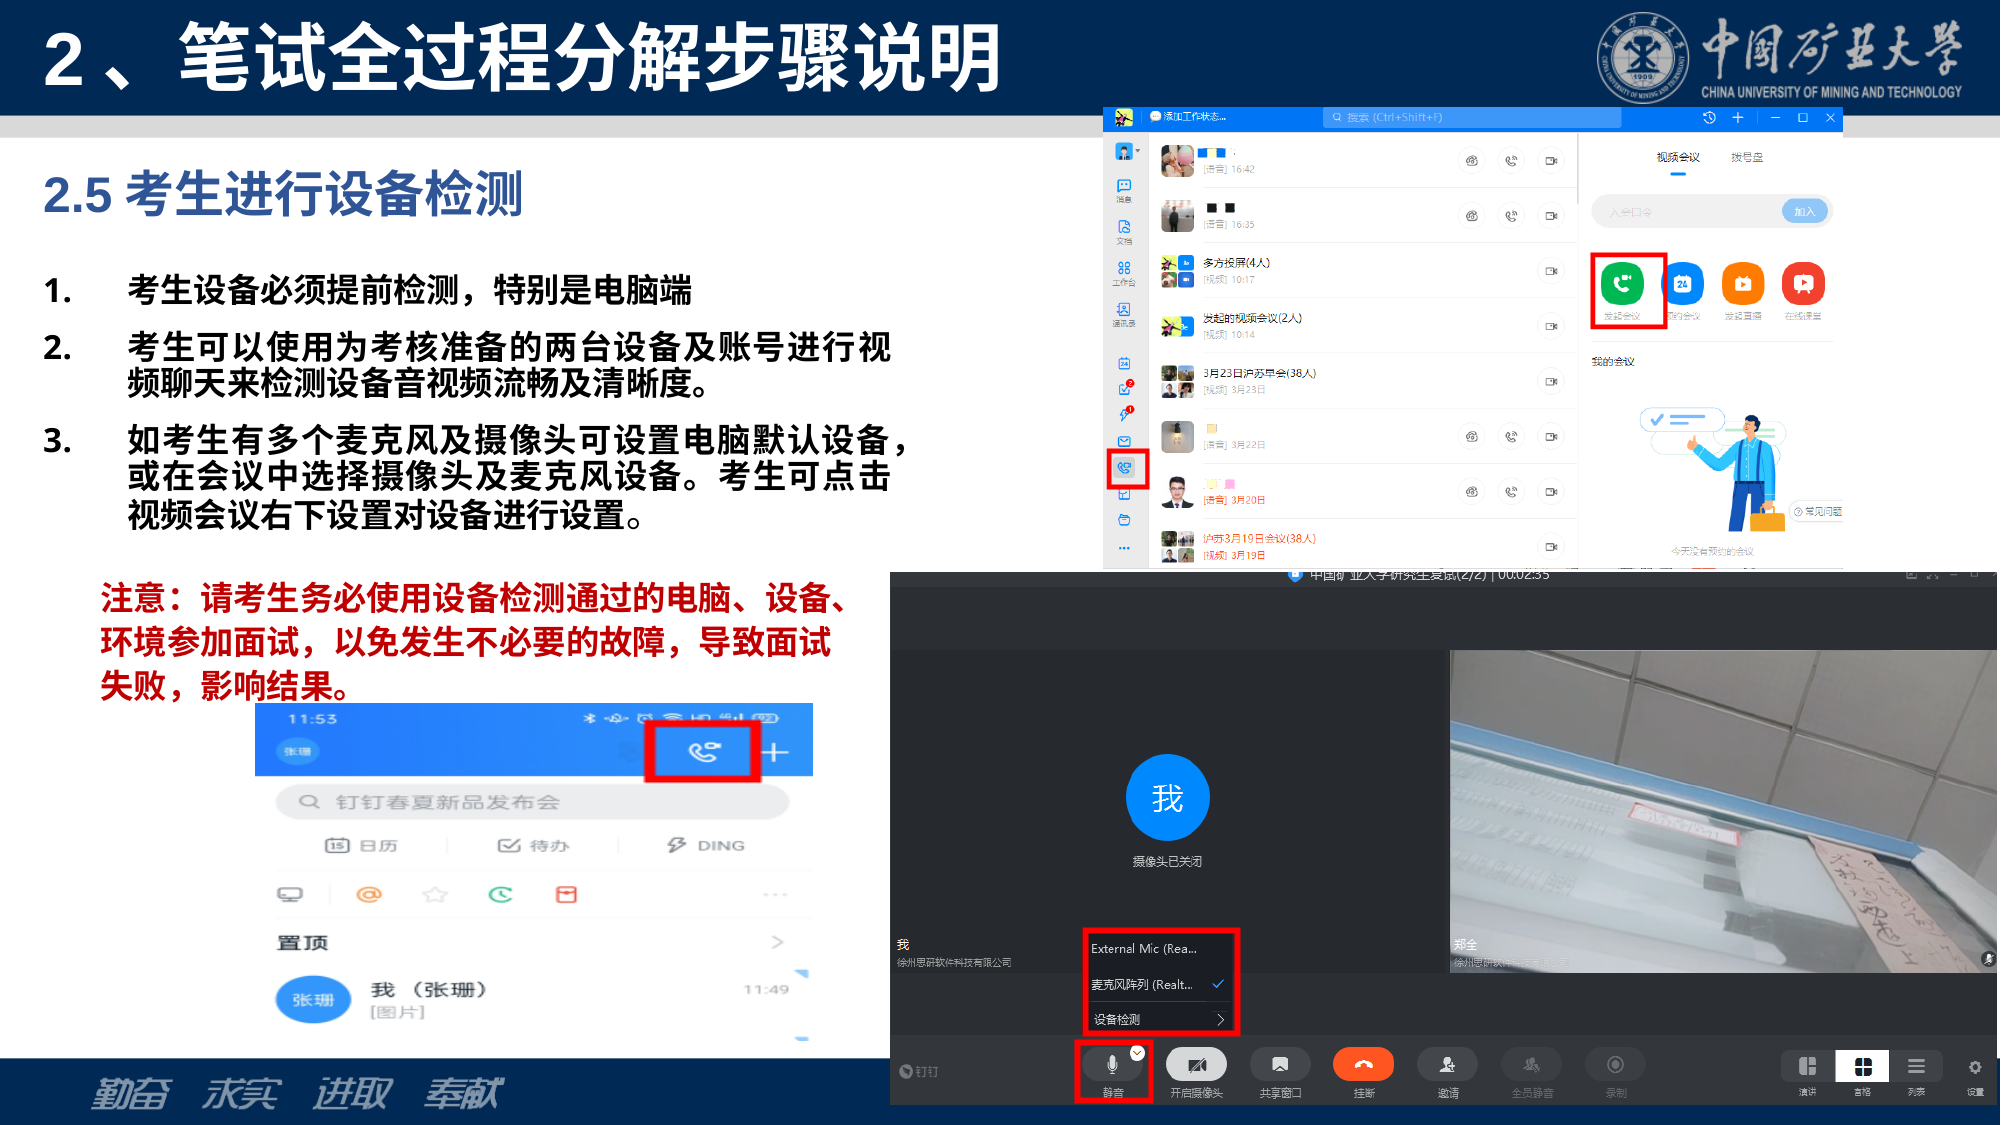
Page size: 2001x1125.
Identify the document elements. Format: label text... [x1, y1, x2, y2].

picture [1597, 12, 1962, 104]
title 2、笔试全过程分解步骤说明 [28, 13, 1754, 108]
picture [254, 703, 813, 1041]
list 考生设备必须提前检测，特别是电脑端 考生可以使用为考核准备的两台设备及账号进行视频聊天来检测设备音视频流畅及清晰度。 如考生有多个麦克风及摄像头可设置电脑默认设备，或在会议中选择摄像头及麦克风设备。考生可点击视频会议右下设置对设备进行设置。 [28, 266, 907, 663]
list 2.5考生进行设备检测 [28, 152, 1103, 240]
picture [1103, 107, 1843, 569]
picture [67, 1058, 519, 1125]
text_box 注意：请考生务必使用设备检测通过的电脑、设备、环境参加面试，以免发生不必要的故障，导致面试失败，影响结果。 [100, 572, 852, 705]
picture [890, 572, 1997, 1105]
